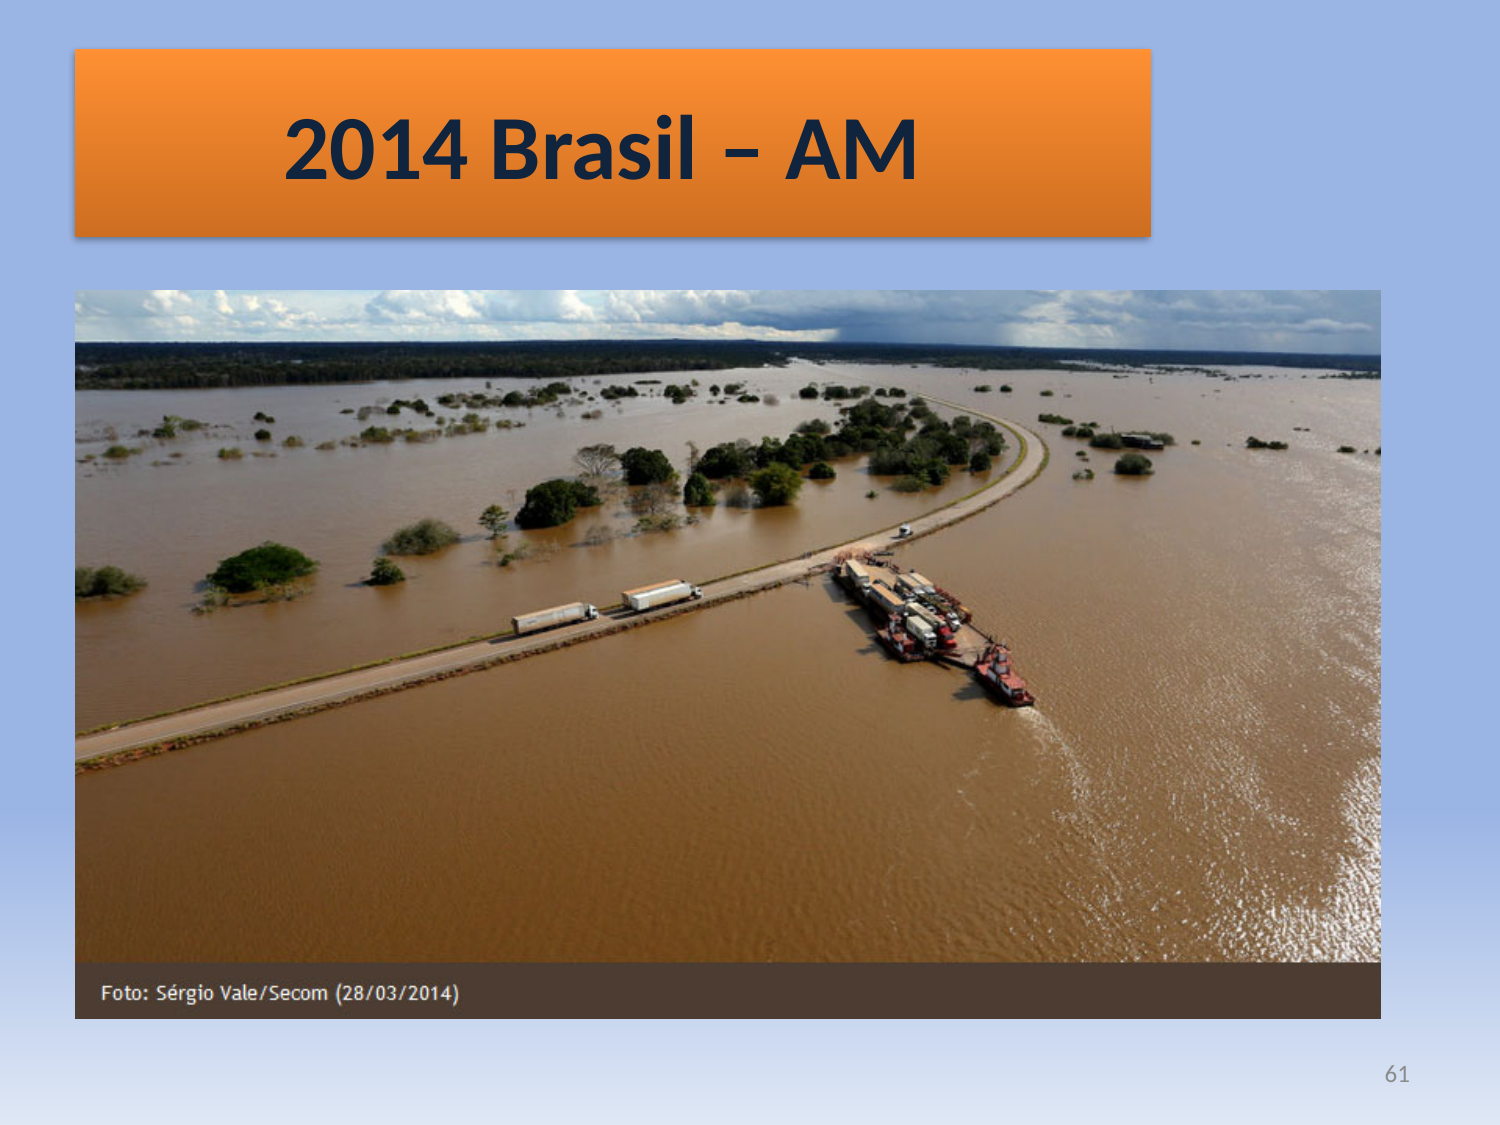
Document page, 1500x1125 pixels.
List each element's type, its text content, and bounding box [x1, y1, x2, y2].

text_box 2014 Brasil – AM [75, 49, 1151, 237]
slide_number 61 [1074, 1042, 1425, 1103]
picture [75, 290, 1381, 1020]
